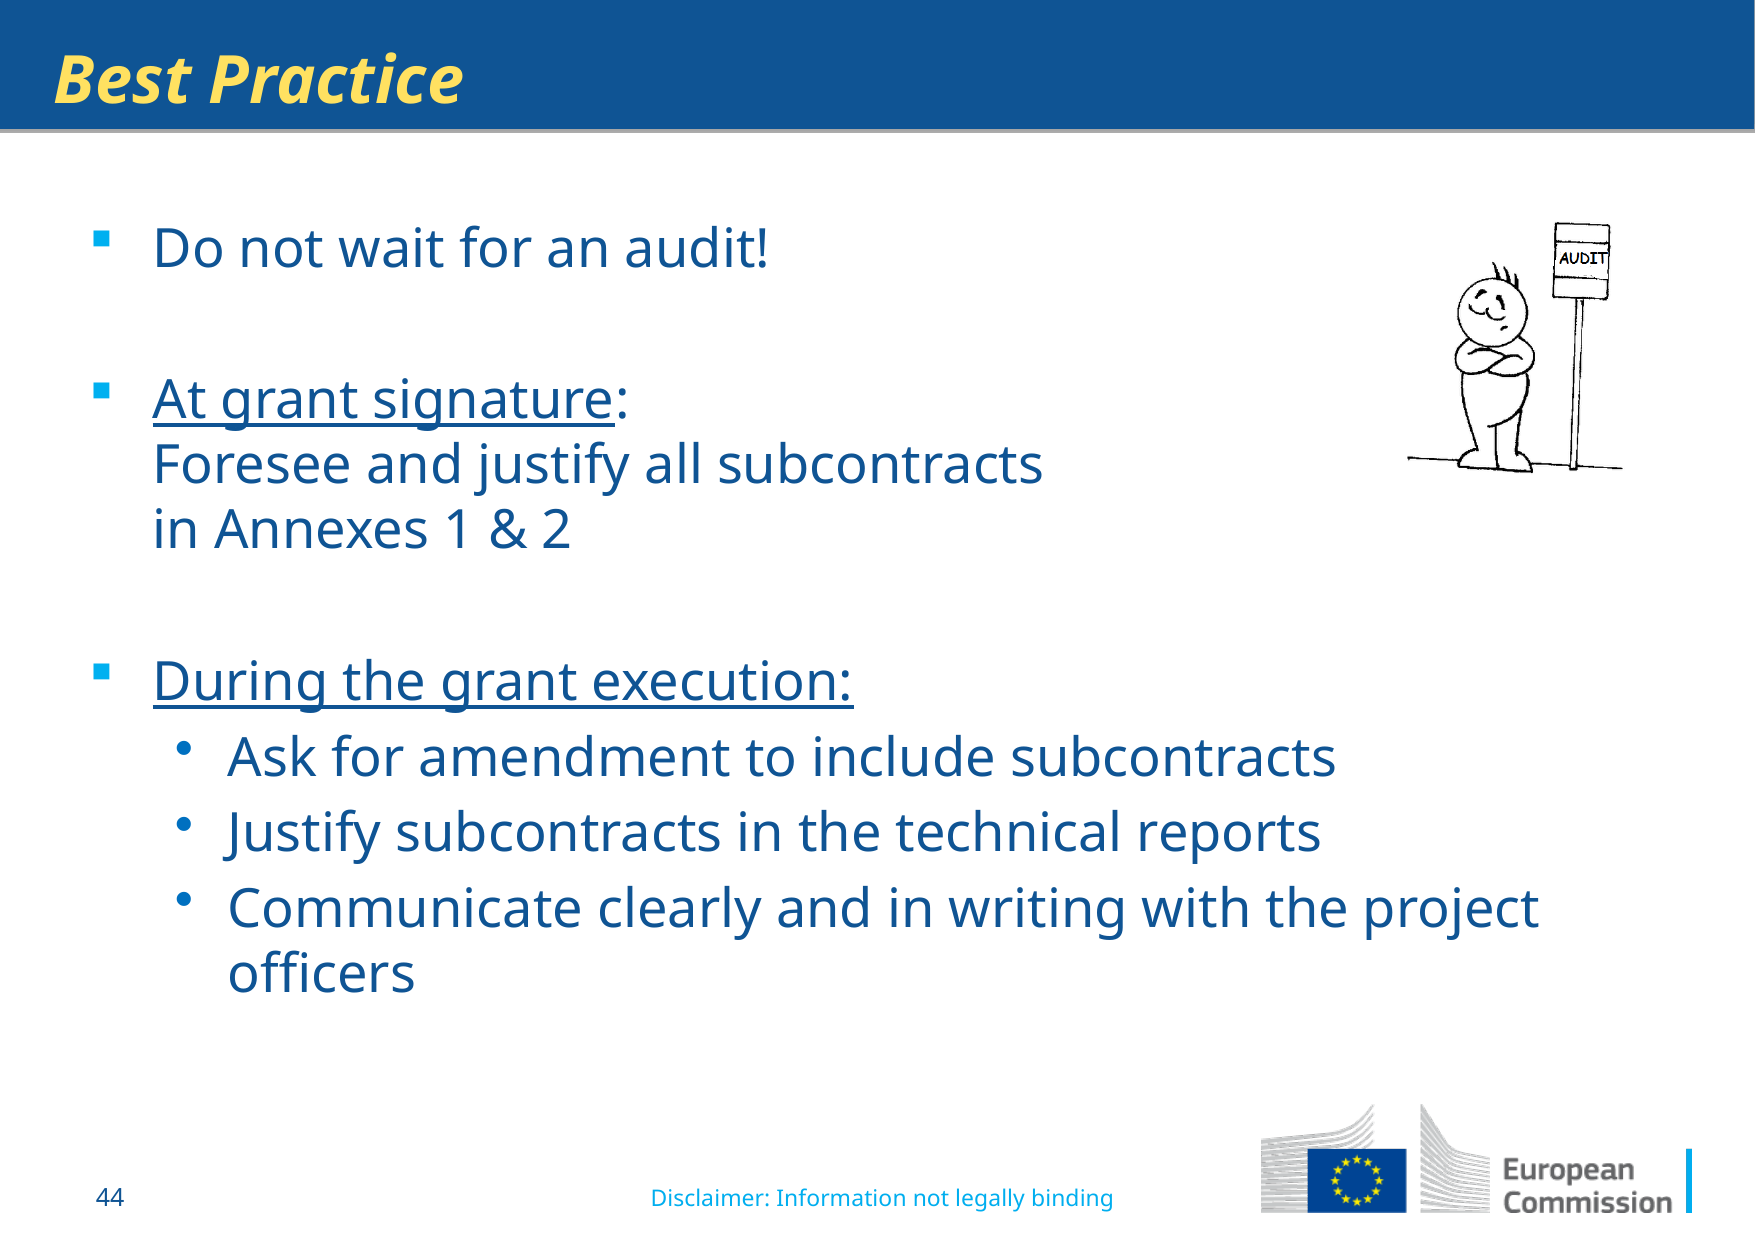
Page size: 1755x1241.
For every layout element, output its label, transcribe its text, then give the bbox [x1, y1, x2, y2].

picture [1261, 1104, 1692, 1213]
list Do not wait for an audit! At grant signature: Foresee and justify all subcontracts in Annexes 1 & 2 During the grant execution: Ask for amendment to include subcontracts Justify subcontracts in the technical reports Communicate clearly and in writing with the project officers [72, 204, 1669, 980]
picture [1403, 206, 1634, 483]
text_box Best Practice [36, 17, 1755, 136]
